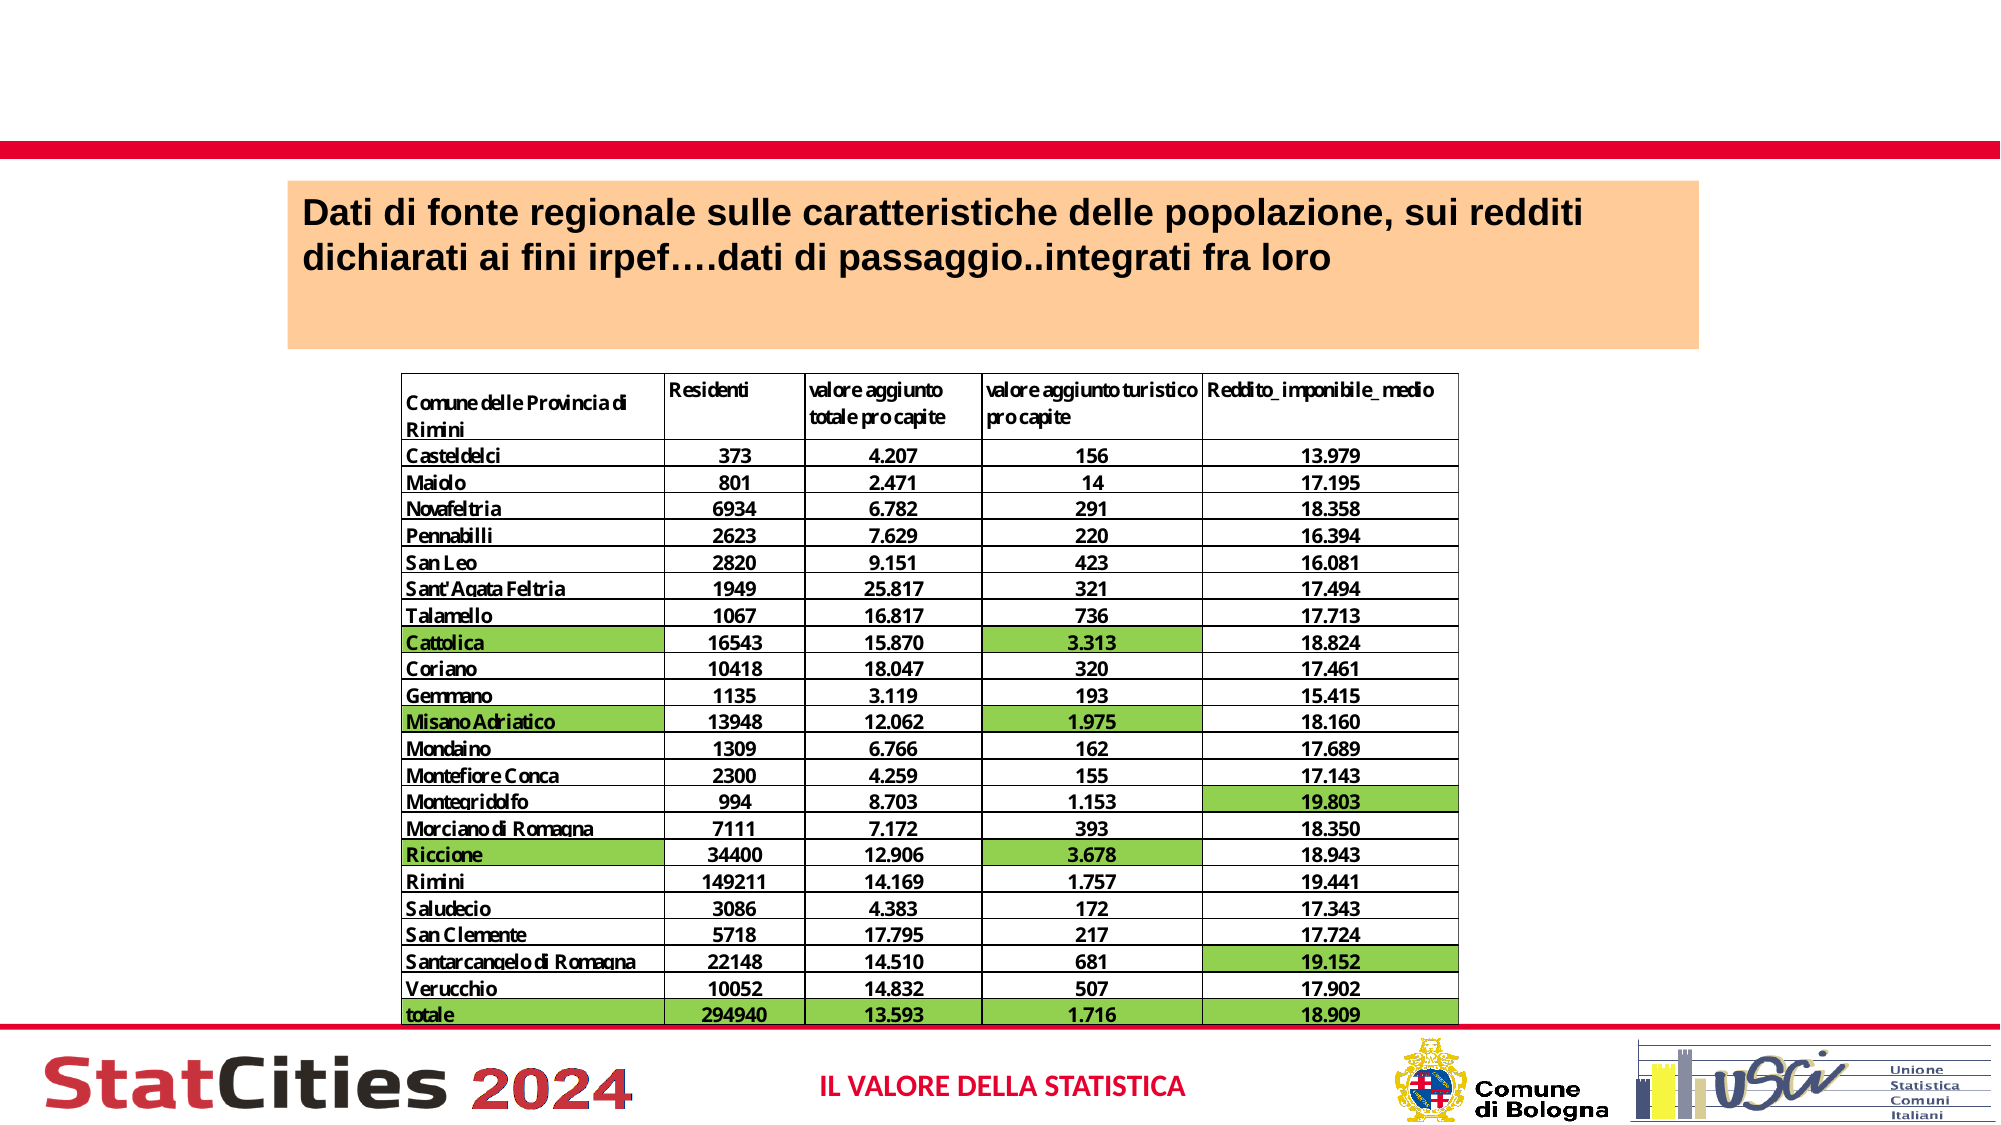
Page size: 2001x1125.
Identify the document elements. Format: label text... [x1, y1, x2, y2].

picture [1626, 1036, 2000, 1125]
picture [1395, 1038, 1608, 1122]
picture [400, 372, 1461, 1026]
picture [39, 1048, 636, 1112]
text_box Dati di fonte regionale sulle caratteristiche delle popolazione, sui redditi dichiarati ai fini irpef….dati di passaggio..integrati fra loro [287, 180, 1699, 350]
